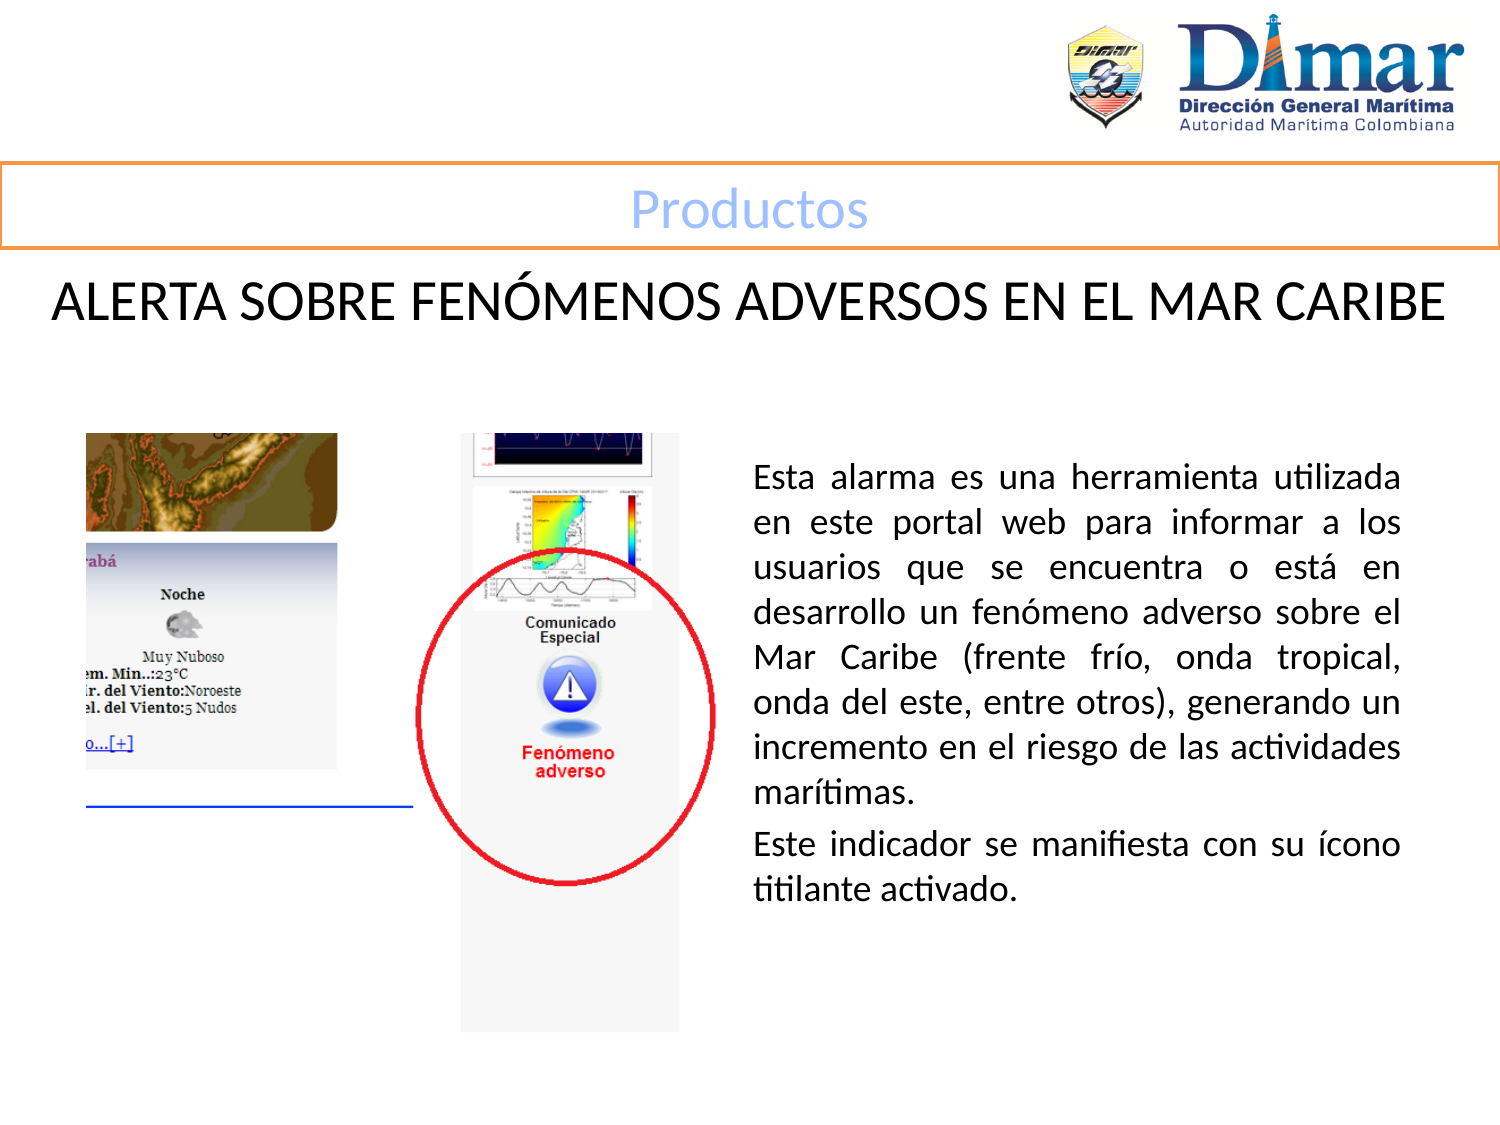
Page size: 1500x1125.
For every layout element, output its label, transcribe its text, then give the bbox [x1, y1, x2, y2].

picture [81, 433, 727, 1047]
text_box Productos [0, 161, 1500, 250]
title Alerta sobre fenómenos adversos en el Mar Caribe [0, 250, 1500, 350]
list Esta alarma es una herramienta utilizada en este portal web para informar a los usuarios que se encuentra o está en desarrollo un fenómeno adverso sobre el Mar Caribe (frente frío, onda tropical, onda del este, entre otros), generando un incremento en el riesgo de las actividades marítimas. Este indicador se manifiesta con su ícono titilante activado. [738, 444, 1418, 929]
picture [1068, 14, 1482, 139]
